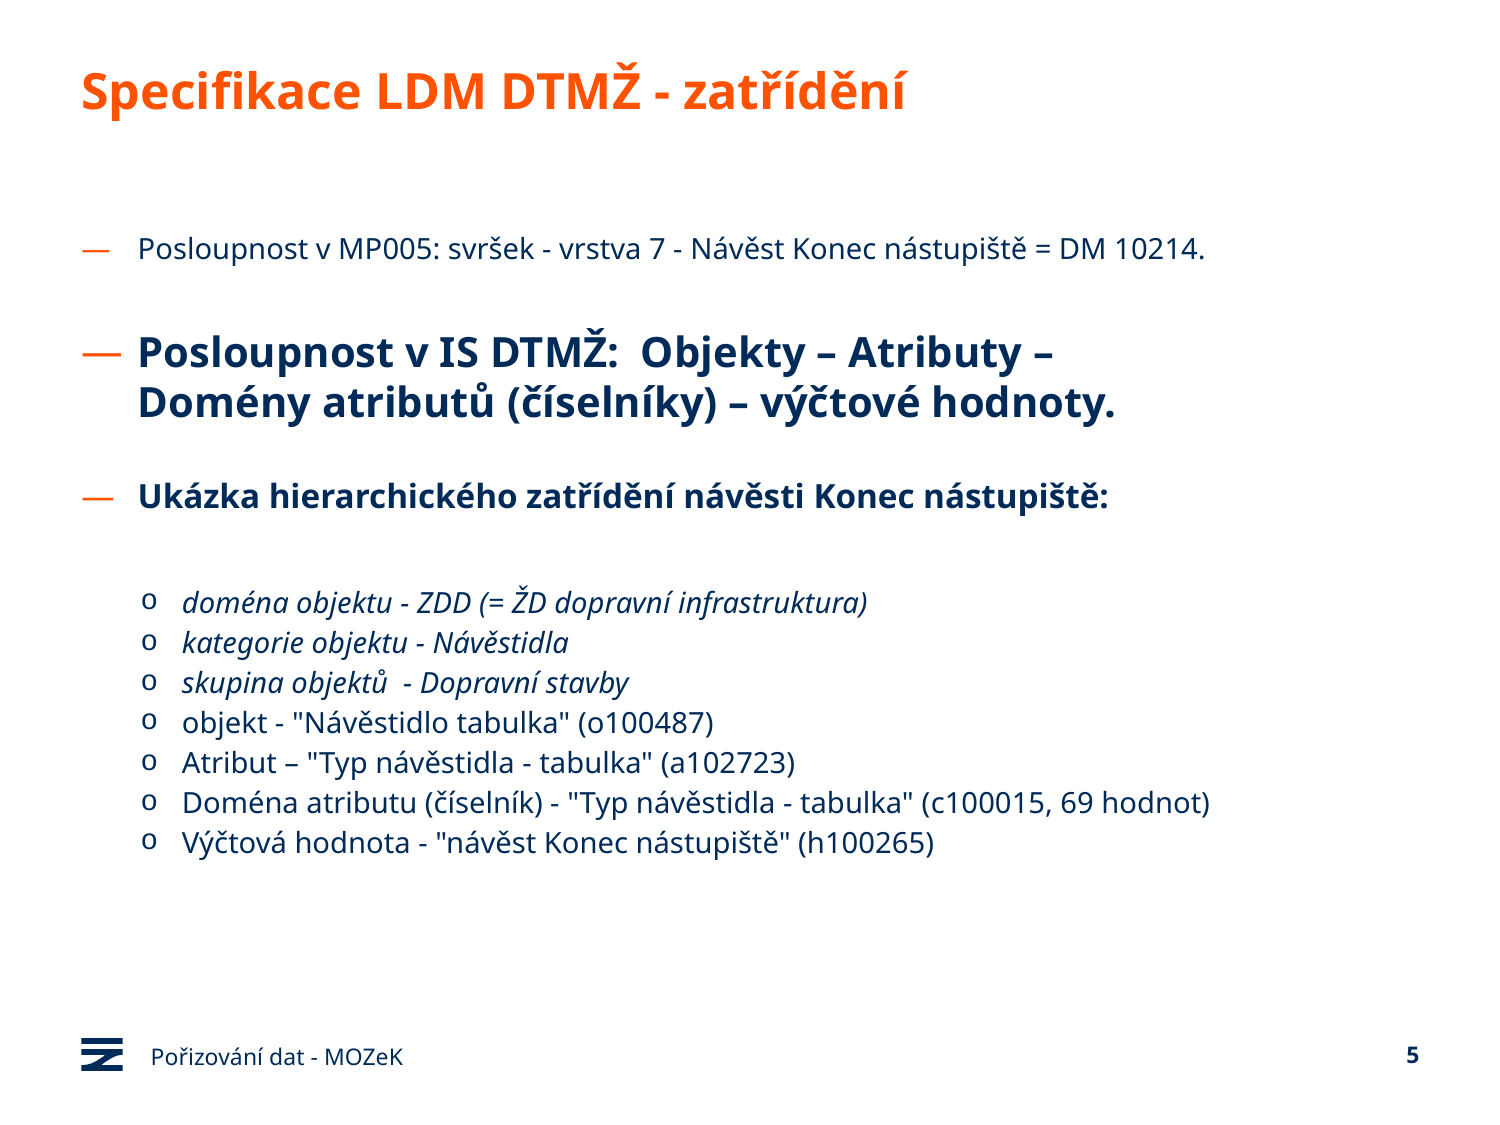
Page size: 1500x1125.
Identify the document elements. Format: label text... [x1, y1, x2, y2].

footer Pořizování dat - MOZeK [150, 1037, 1093, 1075]
slide_number 5 [1340, 1037, 1420, 1075]
list Posloupnost v MP005: svršek - vrstva 7 - Návěst Konec nástupiště = DM 10214. Posloupnost v IS DTMŽ: Objekty – Atributy – Domény atributů (číselníky) – výčtové hodnoty. Ukázka hierarchického zatřídění návěsti Konec nástupiště: doména objektu - ZDD (= ŽD dopravní infrastruktura) kategorie objektu - Návěstidla skupina objektů - Dopravní stavby objekt - "Návěstidlo tabulka" (o100487) Atribut – "Typ návěstidla - tabulka" (a102723) Doména atributu (číselník) - "Typ návěstidla - tabulka" (c100015, 69 hodnot) Výčtová hodnota - "návěst Konec nástupiště" (h100265) [81, 191, 1420, 1038]
title Specifikace LDM DTMŽ - zatřídění [81, 59, 1420, 191]
